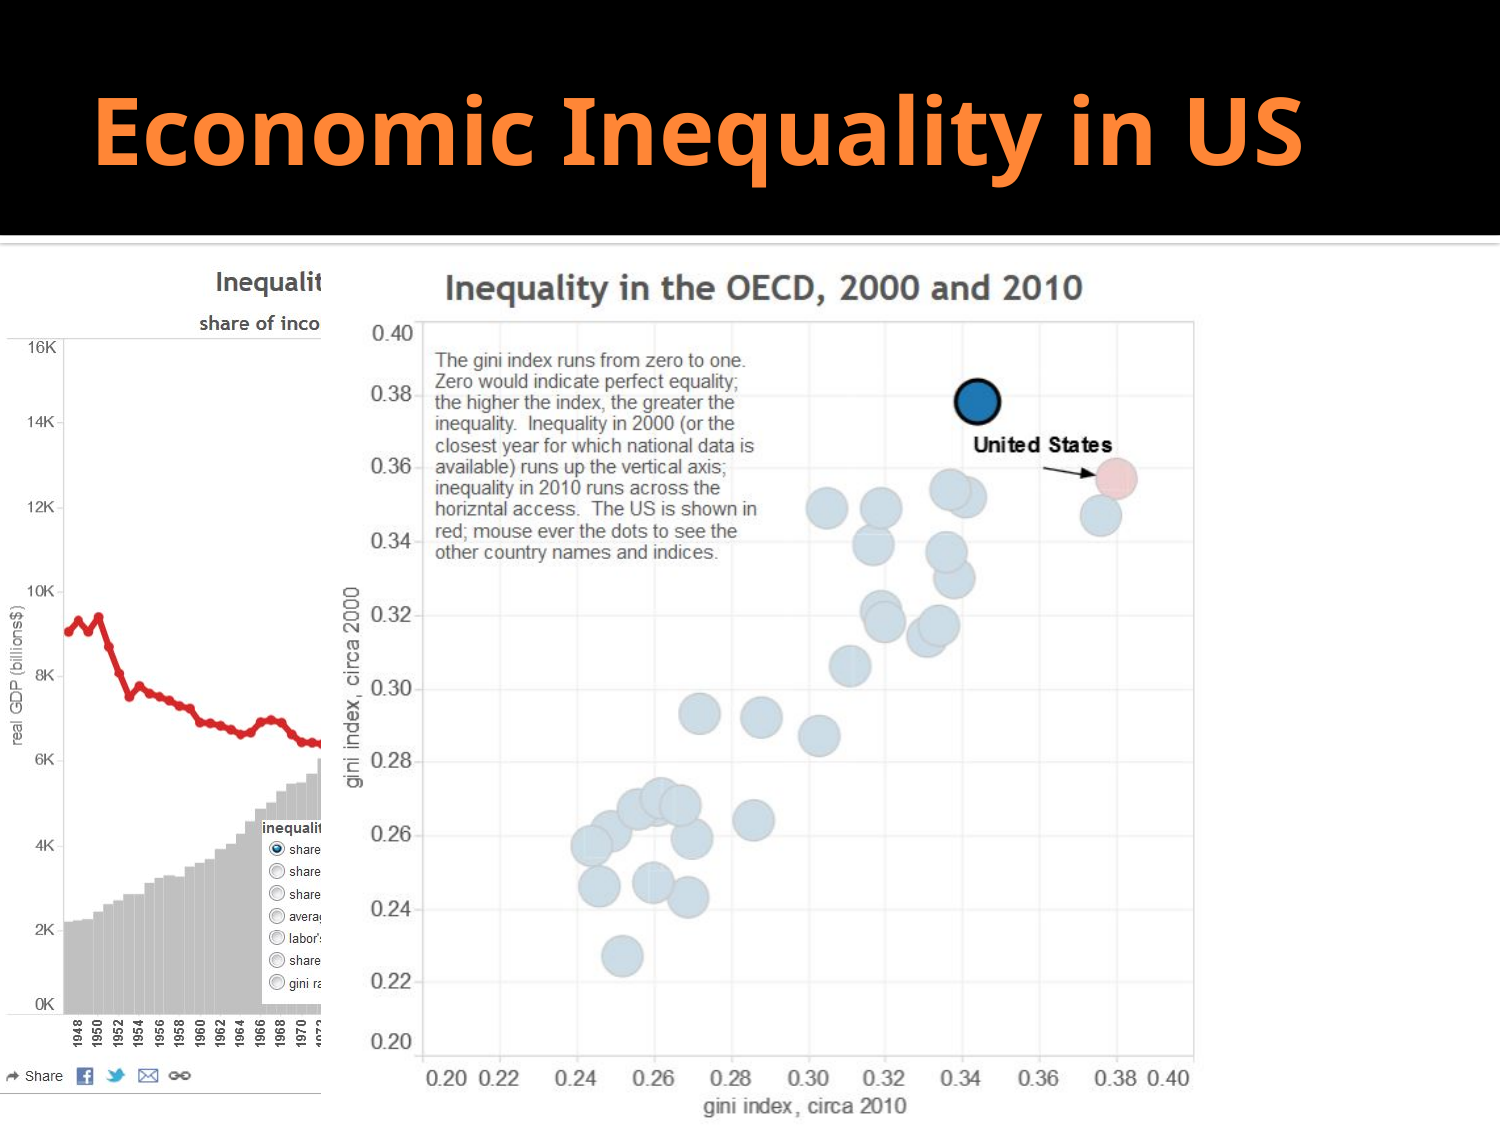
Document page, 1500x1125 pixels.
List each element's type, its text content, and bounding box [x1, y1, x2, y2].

title Economic Inequality in US [75, 25, 1425, 231]
picture [321, 262, 1213, 1125]
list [0, 249, 810, 1102]
